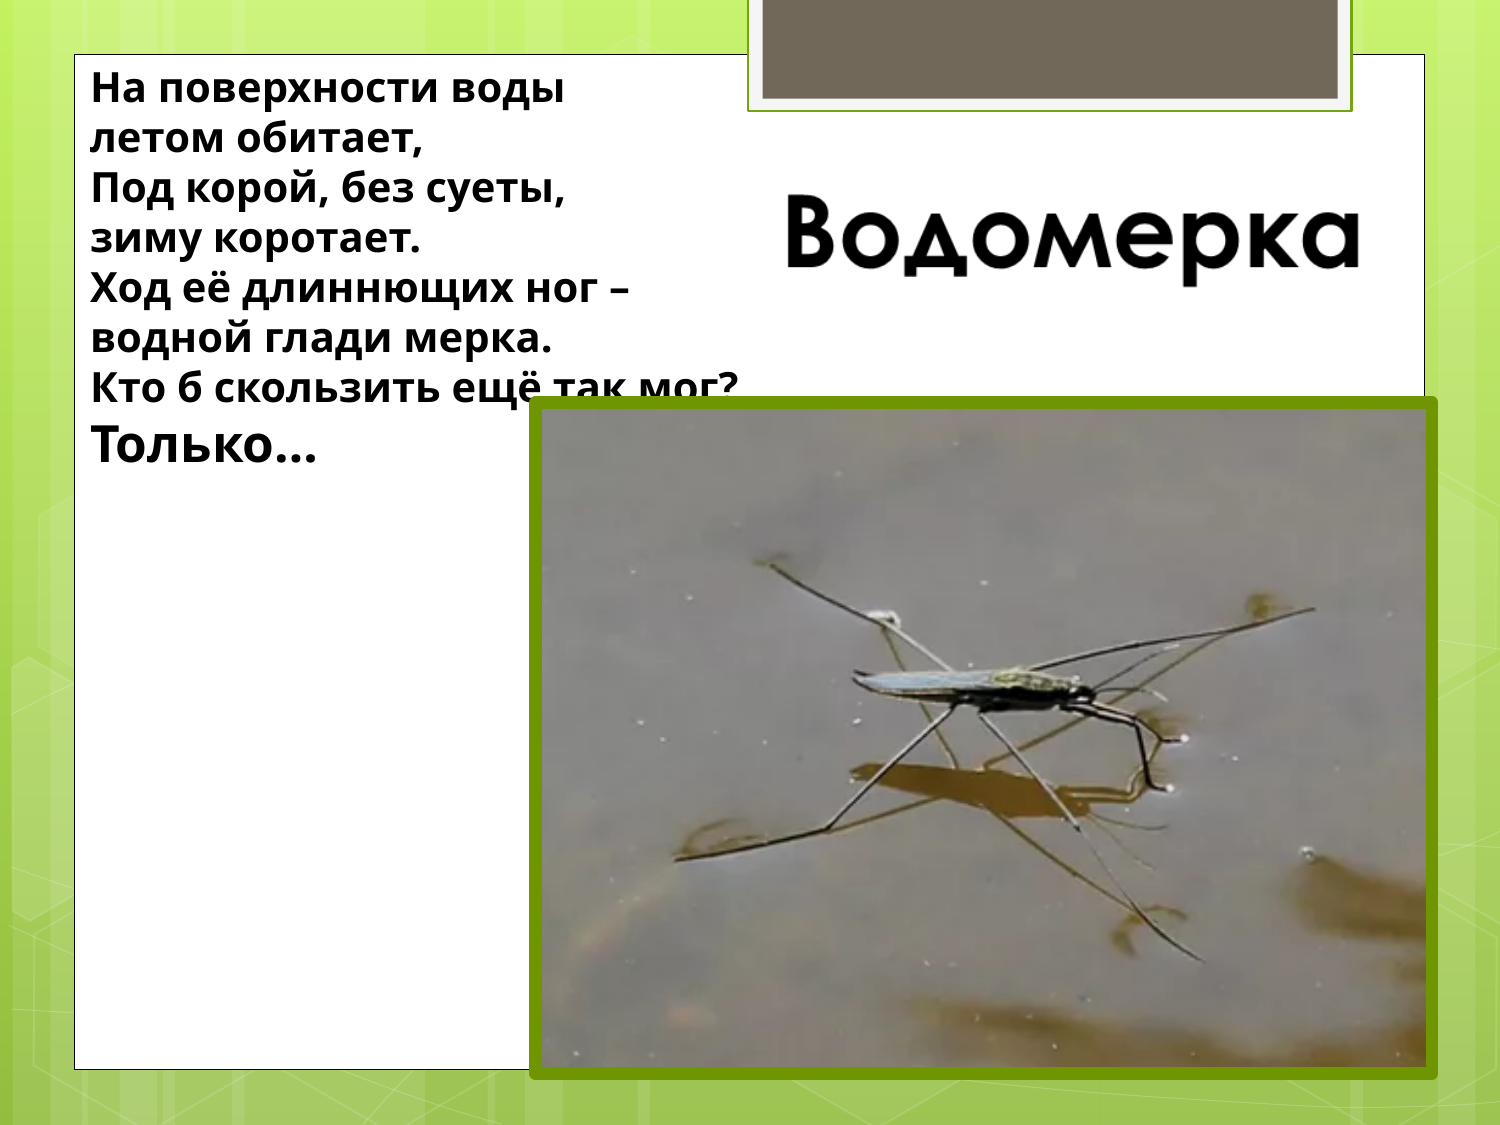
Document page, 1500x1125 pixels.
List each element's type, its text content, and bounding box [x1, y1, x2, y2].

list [541, 408, 1427, 1068]
picture [719, 136, 1426, 350]
title На поверхности воды летом обитает, Под корой, без суеты, зиму коротает. Ход её длиннющих ног – водной глади мерка. Кто б скользить ещё так мог? Только… [75, 45, 798, 480]
